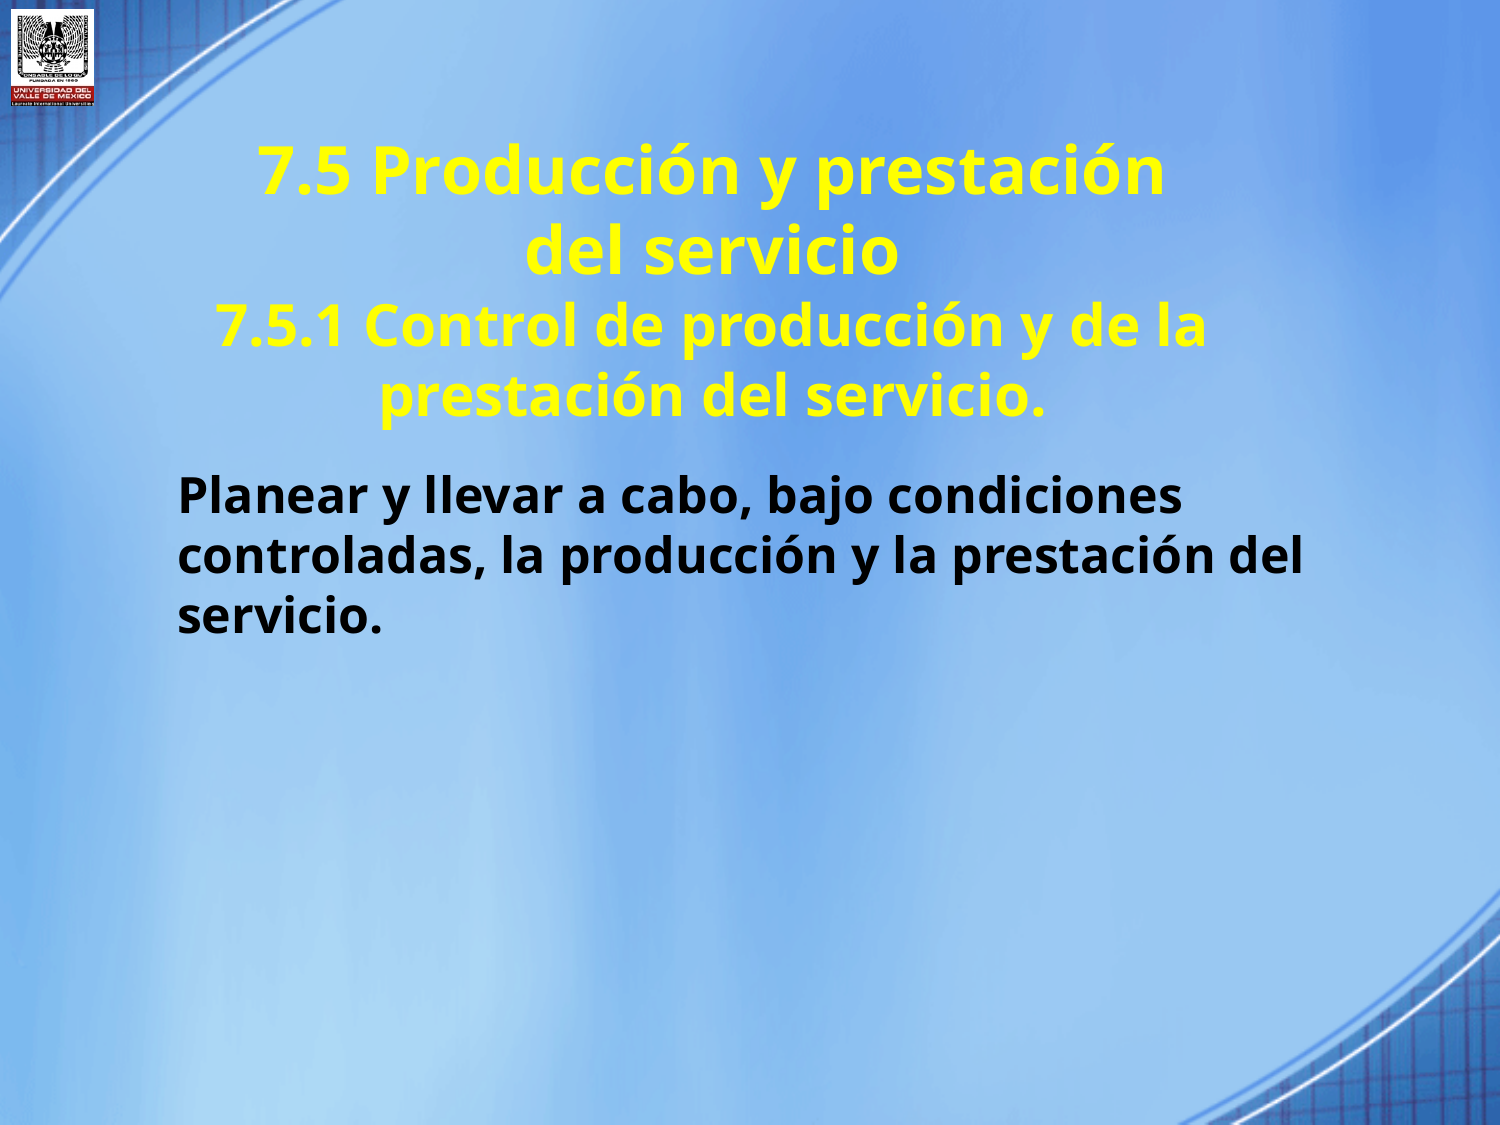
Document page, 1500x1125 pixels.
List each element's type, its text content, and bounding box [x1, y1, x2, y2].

text_box 7.5 Producción y prestación del servicio 7.5.1 Control de producción y de la prestación del servicio. [149, 240, 1275, 316]
text_box Planear y llevar a cabo, bajo condiciones controladas, la producción y la prestación del servicio. [162, 456, 1429, 697]
picture [0, 0, 1500, 1125]
